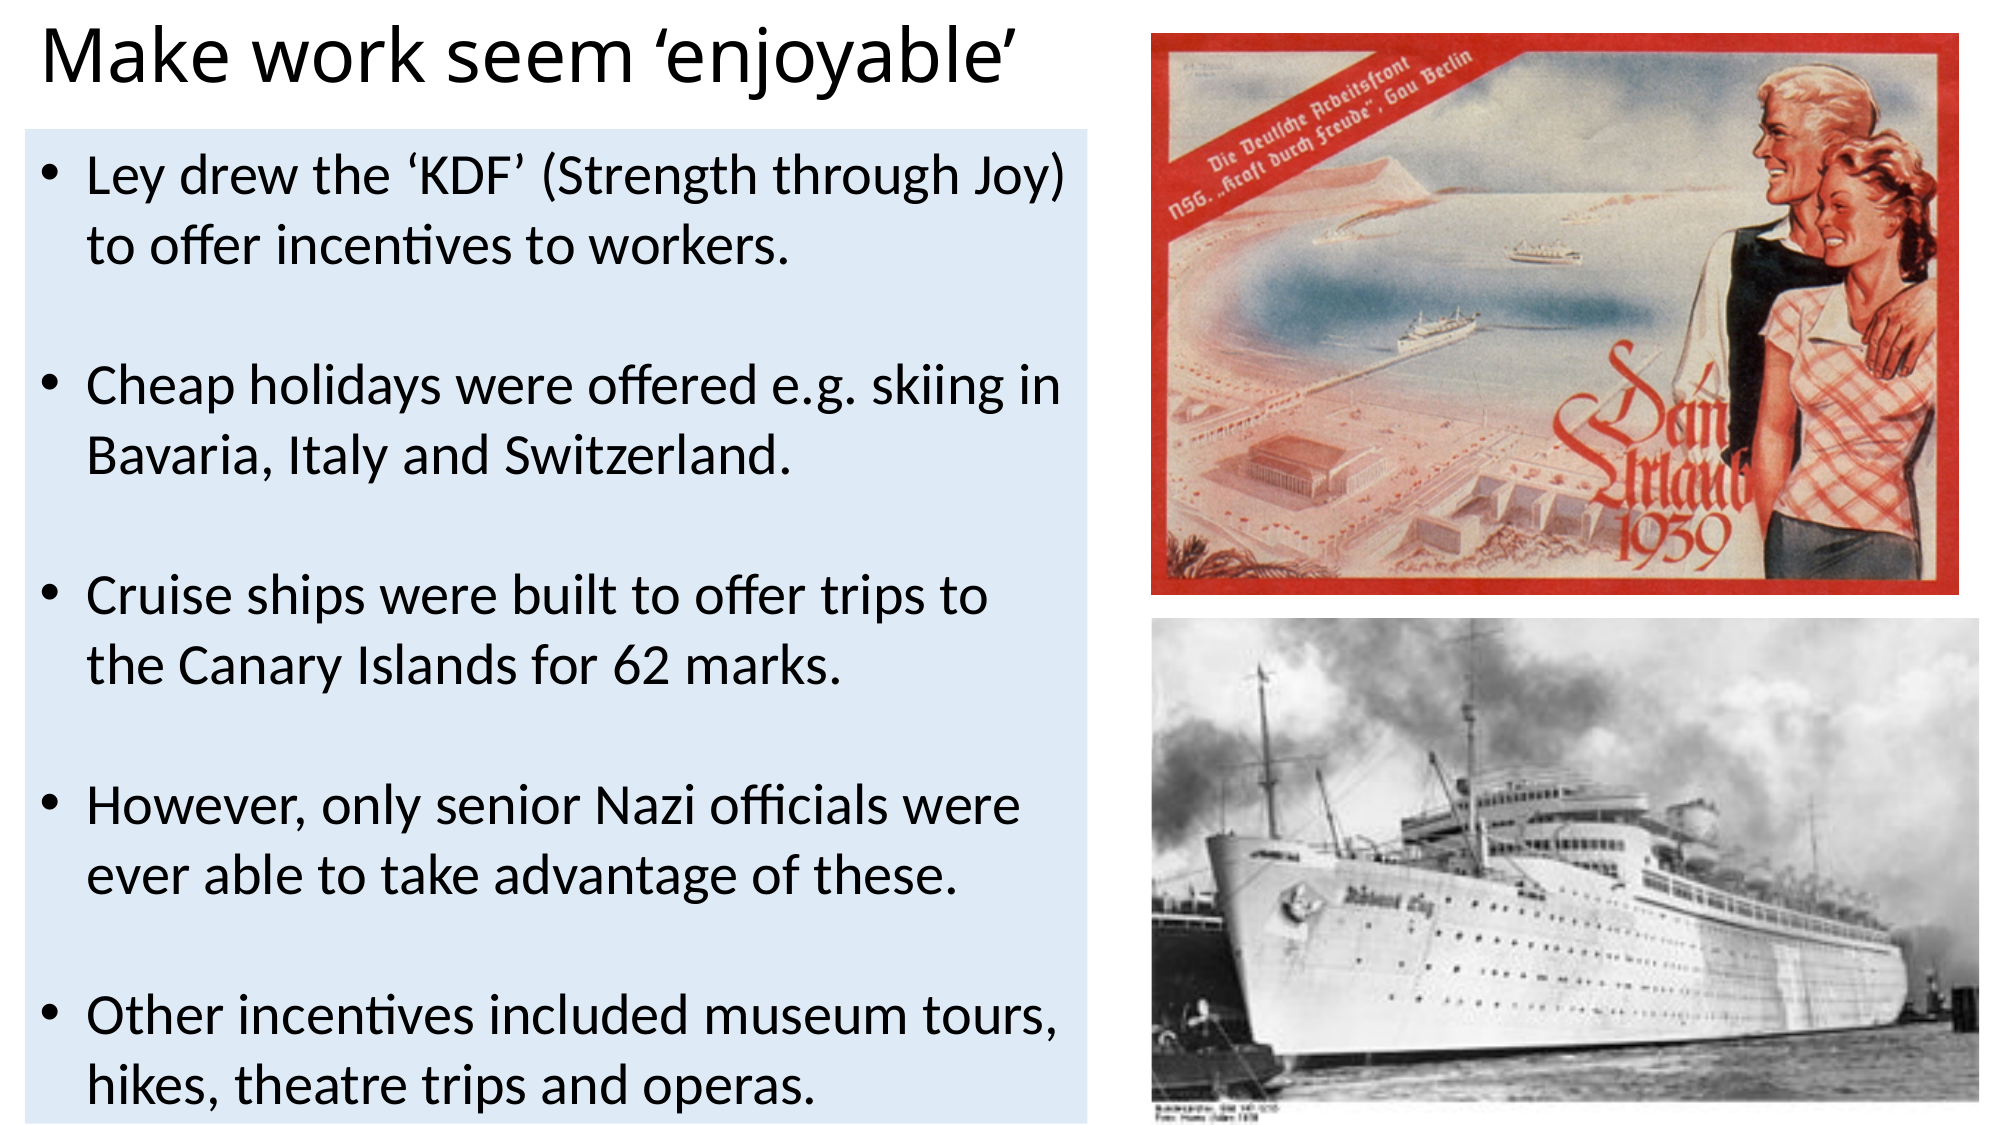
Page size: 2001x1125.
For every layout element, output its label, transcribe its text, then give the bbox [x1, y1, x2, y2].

picture [1151, 618, 1980, 1125]
picture [1151, 33, 1959, 596]
text_box Ley drew the ‘KDF’ (Strength through Joy) to offer incentives to workers. Cheap holidays were offered e.g. skiing in Bavaria, Italy and Switzerland. Cruise ships were built to offer trips to the Canary Islands for 62 marks. However, only senior Nazi officials were ever able to take advantage of these. Other incentives included museum tours, hikes, theatre trips and operas. [24, 129, 1088, 1124]
text_box Make work seem ‘enjoyable’ [24, 0, 1059, 105]
